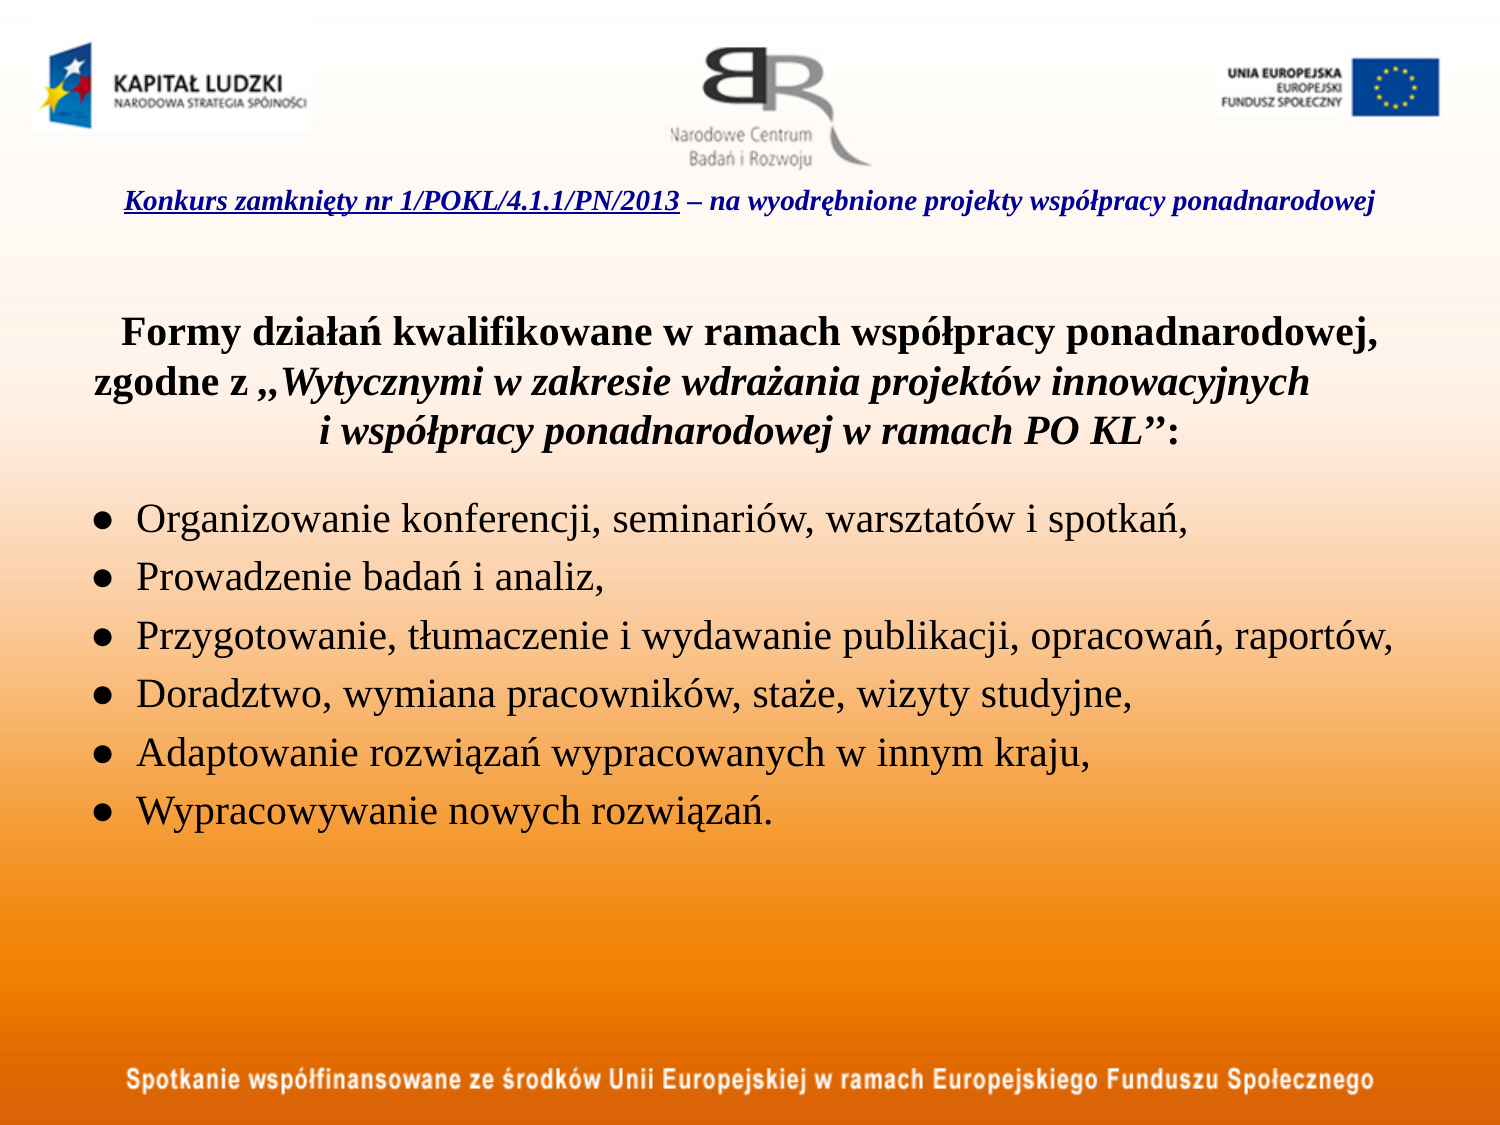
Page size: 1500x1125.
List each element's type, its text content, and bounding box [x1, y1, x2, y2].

title Konkurs zamknięty nr 1/POKL/4.1.1/PN/2013 – na wyodrębnione projekty współpracy ponadnarodowej [74, 44, 1426, 233]
list Formy działań kwalifikowane w ramach współpracy ponadnarodowej, zgodne z ,,Wytycznymi w zakresie wdrażania projektów innowacyjnych i współpracy ponadnarodowej w ramach PO KL’’: ● Organizowanie konferencji, seminariów, warsztatów i spotkań, ● Prowadzenie badań i analiz, ● Przygotowanie, tłumaczenie i wydawanie publikacji, opracowań, raportów, ● Doradztwo, wymiana pracowników, staże, wizyty studyjne, ● Adaptowanie rozwiązań wypracowanych w innym kraju, ● Wypracowywanie nowych rozwiązań. [74, 262, 1426, 1006]
picture [0, 0, 1500, 1125]
